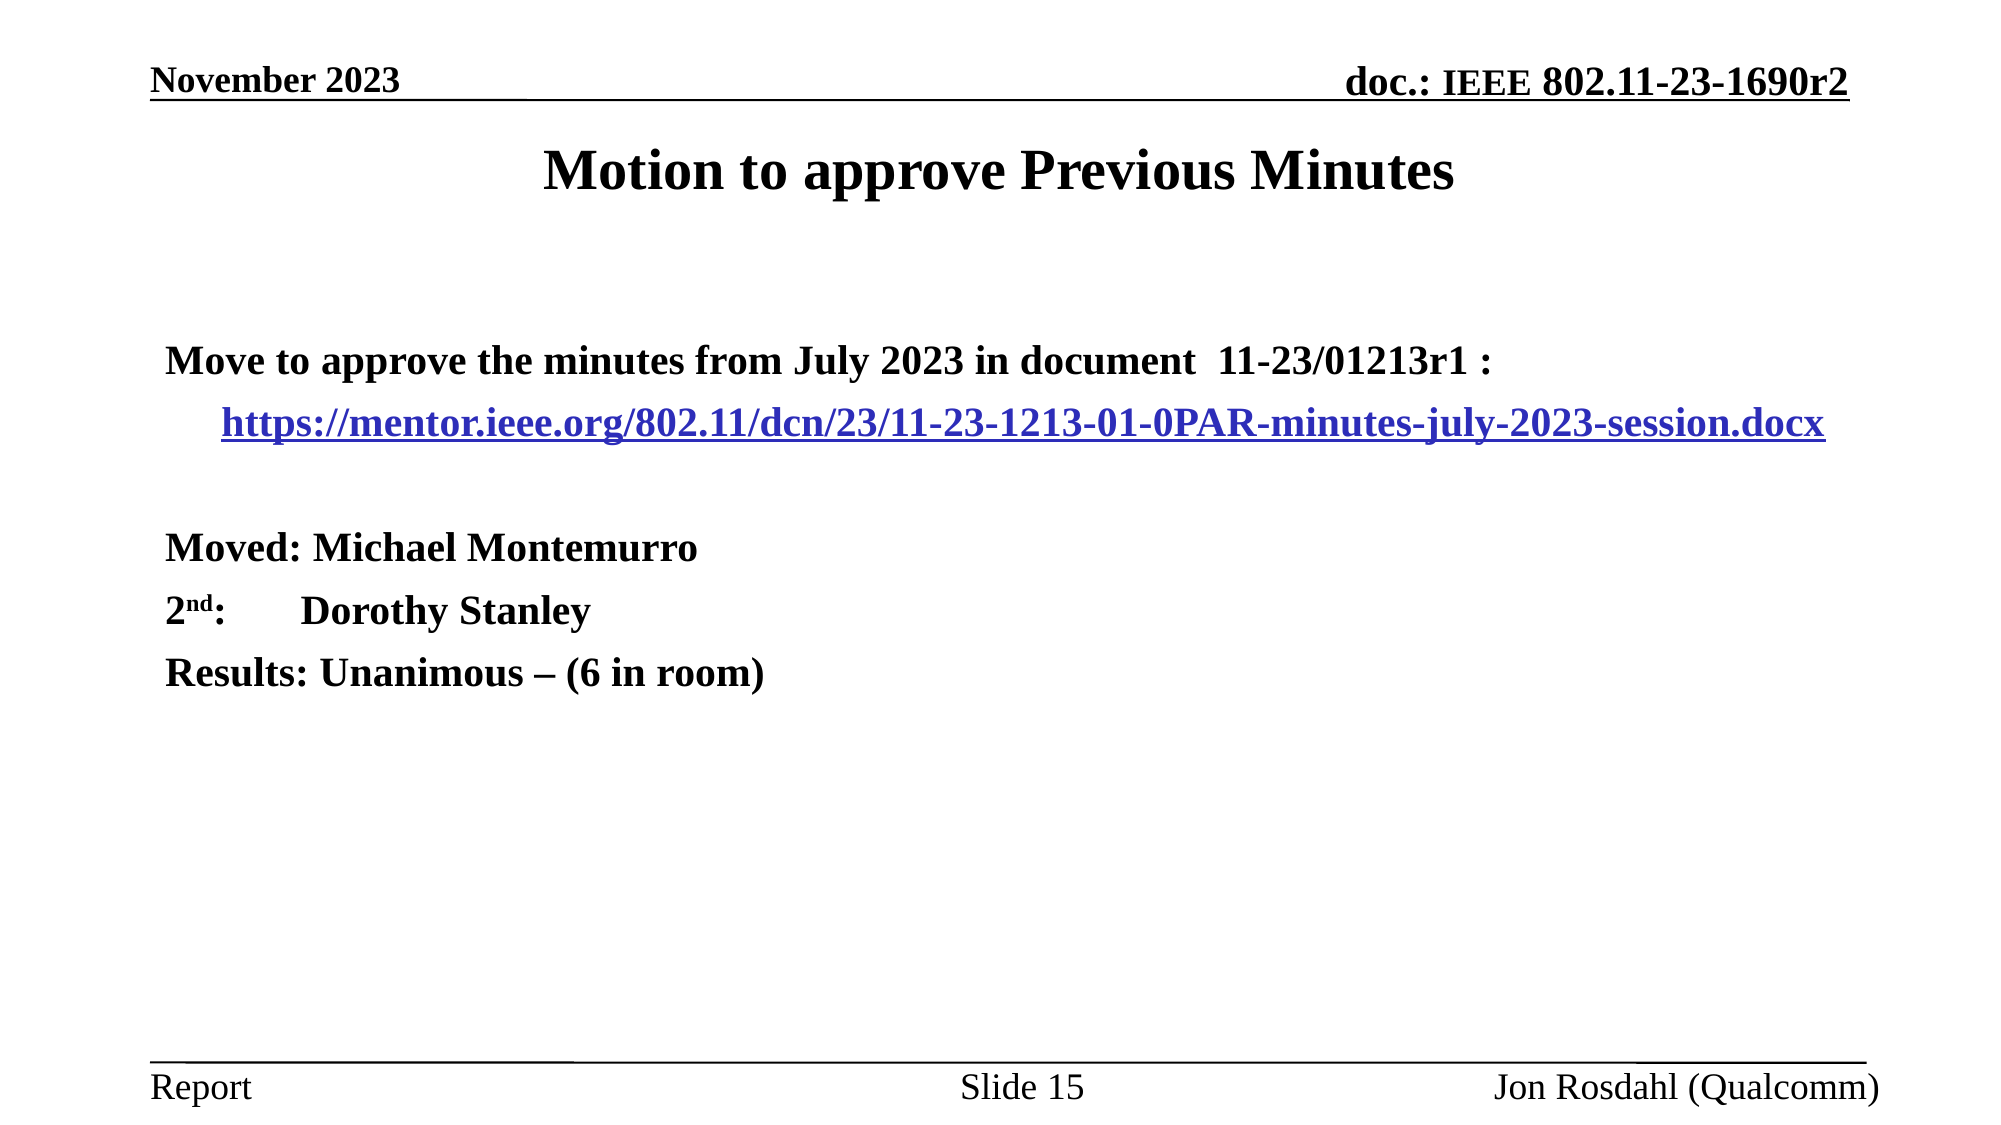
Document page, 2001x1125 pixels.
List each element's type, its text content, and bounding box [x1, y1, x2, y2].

footer Jon Rosdahl (Qualcomm) [1436, 1061, 1881, 1108]
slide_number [149, 49, 431, 100]
list Move to approve the minutes from July 2023 in document 11-23/01213r1 : https://mentor.ieee.org/802.11/dcn/23/11-23-1213-01-0PAR-minutes-july-2023-session.docx Moved: Michael Montemurro 2nd: Dorothy Stanley Results: Unanimous – (6 in room) [149, 324, 1850, 1000]
slide_number Slide 15 [950, 1061, 1095, 1125]
title Motion to approve Previous Minutes [149, 112, 1850, 221]
